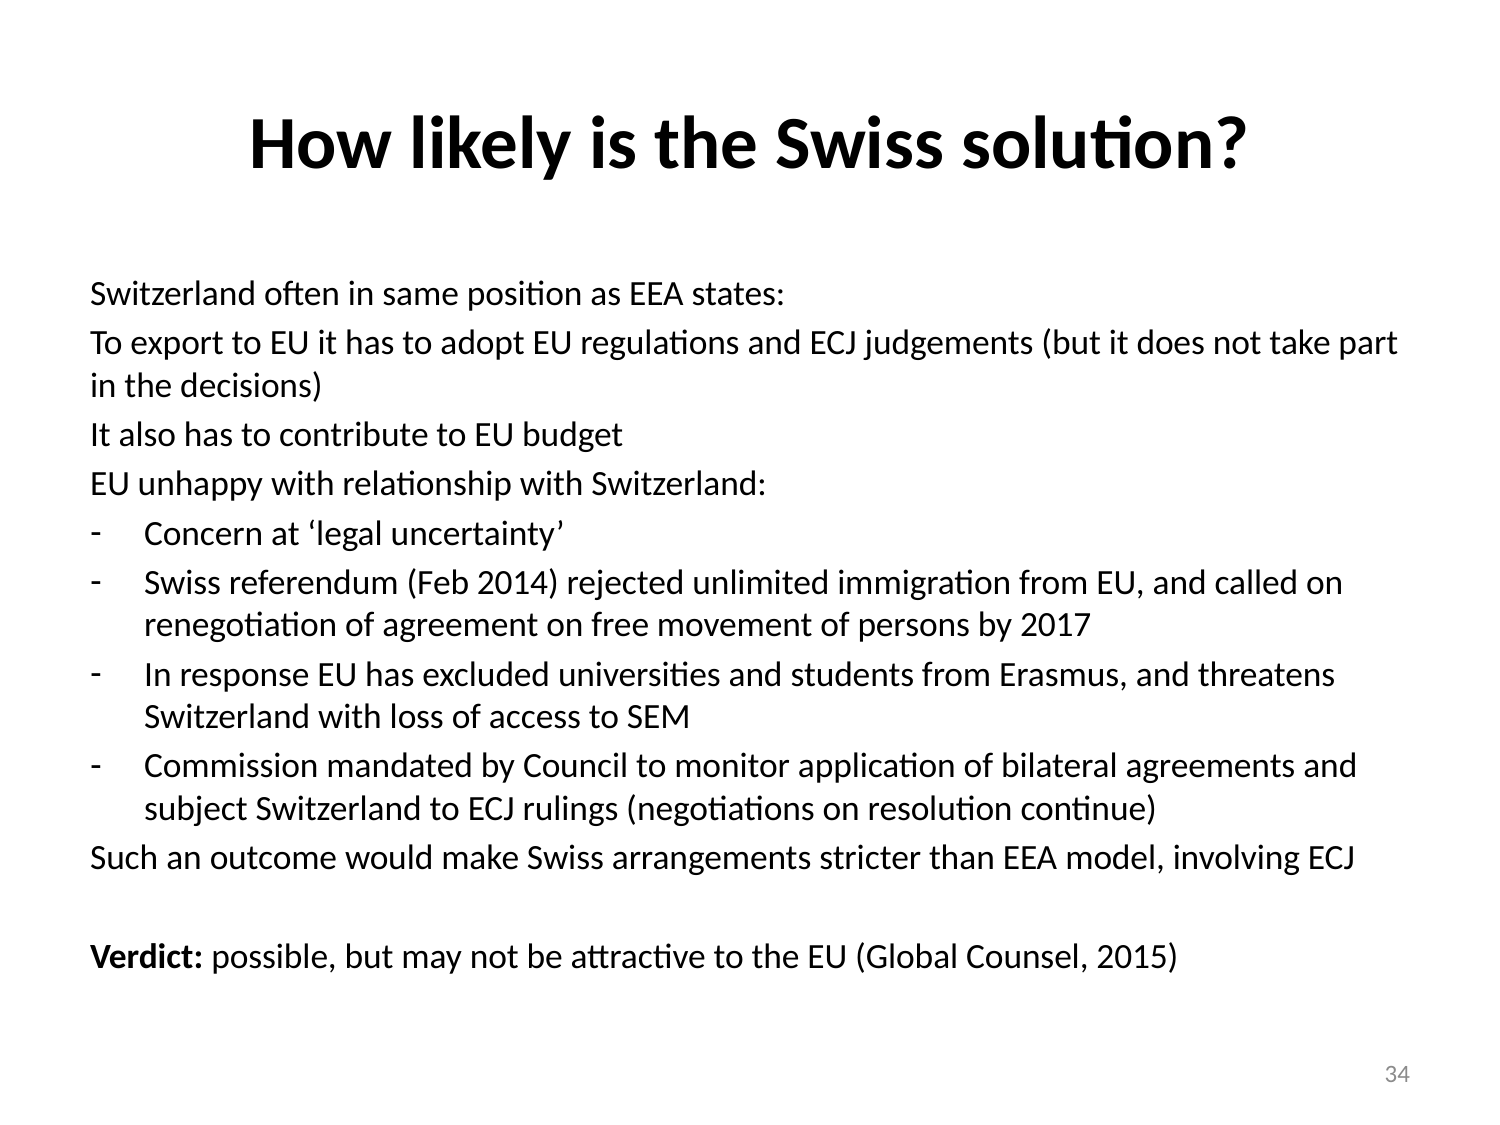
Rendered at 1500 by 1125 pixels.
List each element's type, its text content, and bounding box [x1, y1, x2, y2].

list Switzerland often in same position as EEA states: To export to EU it has to adopt EU regulations and ECJ judgements (but it does not take part in the decisions) It also has to contribute to EU budget EU unhappy with relationship with Switzerland: Concern at ‘legal uncertainty’ Swiss referendum (Feb 2014) rejected unlimited immigration from EU, and called on renegotiation of agreement on free movement of persons by 2017 In response EU has excluded universities and students from Erasmus, and threatens Switzerland with loss of access to SEM Commission mandated by Council to monitor application of bilateral agreements and subject Switzerland to ECJ rulings (negotiations on resolution continue) Such an outcome would make Swiss arrangements stricter than EEA model, involving ECJ Verdict: possible, but may not be attractive to the EU (Global Counsel, 2015) [75, 262, 1425, 1005]
slide_number 34 [1074, 1042, 1425, 1103]
title How likely is the Swiss solution? [75, 45, 1425, 233]
